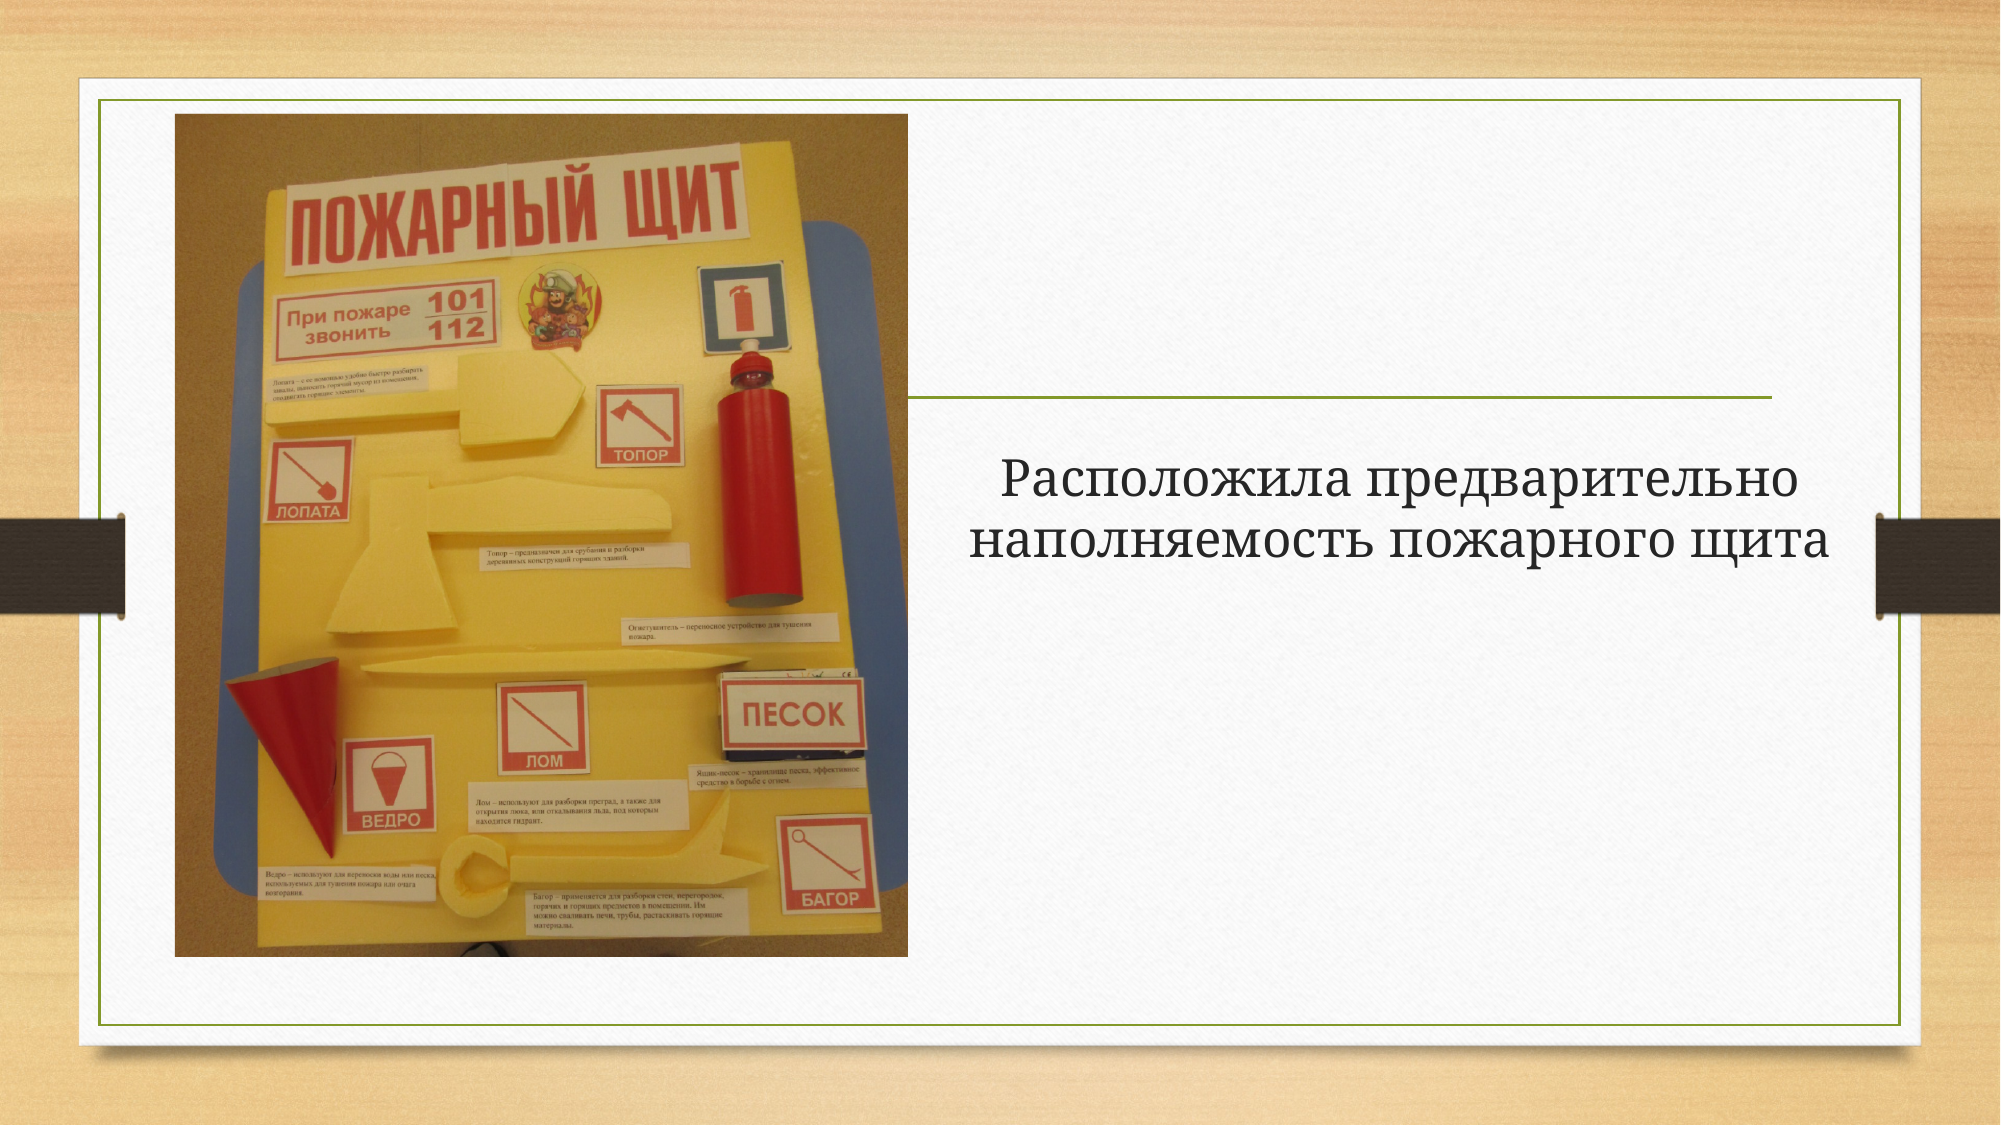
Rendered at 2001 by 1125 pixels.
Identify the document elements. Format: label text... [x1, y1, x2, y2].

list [117, 166, 965, 901]
picture [0, 0, 2001, 1125]
title Расположила предварительно наполняемость пожарного щита [965, 399, 1868, 614]
